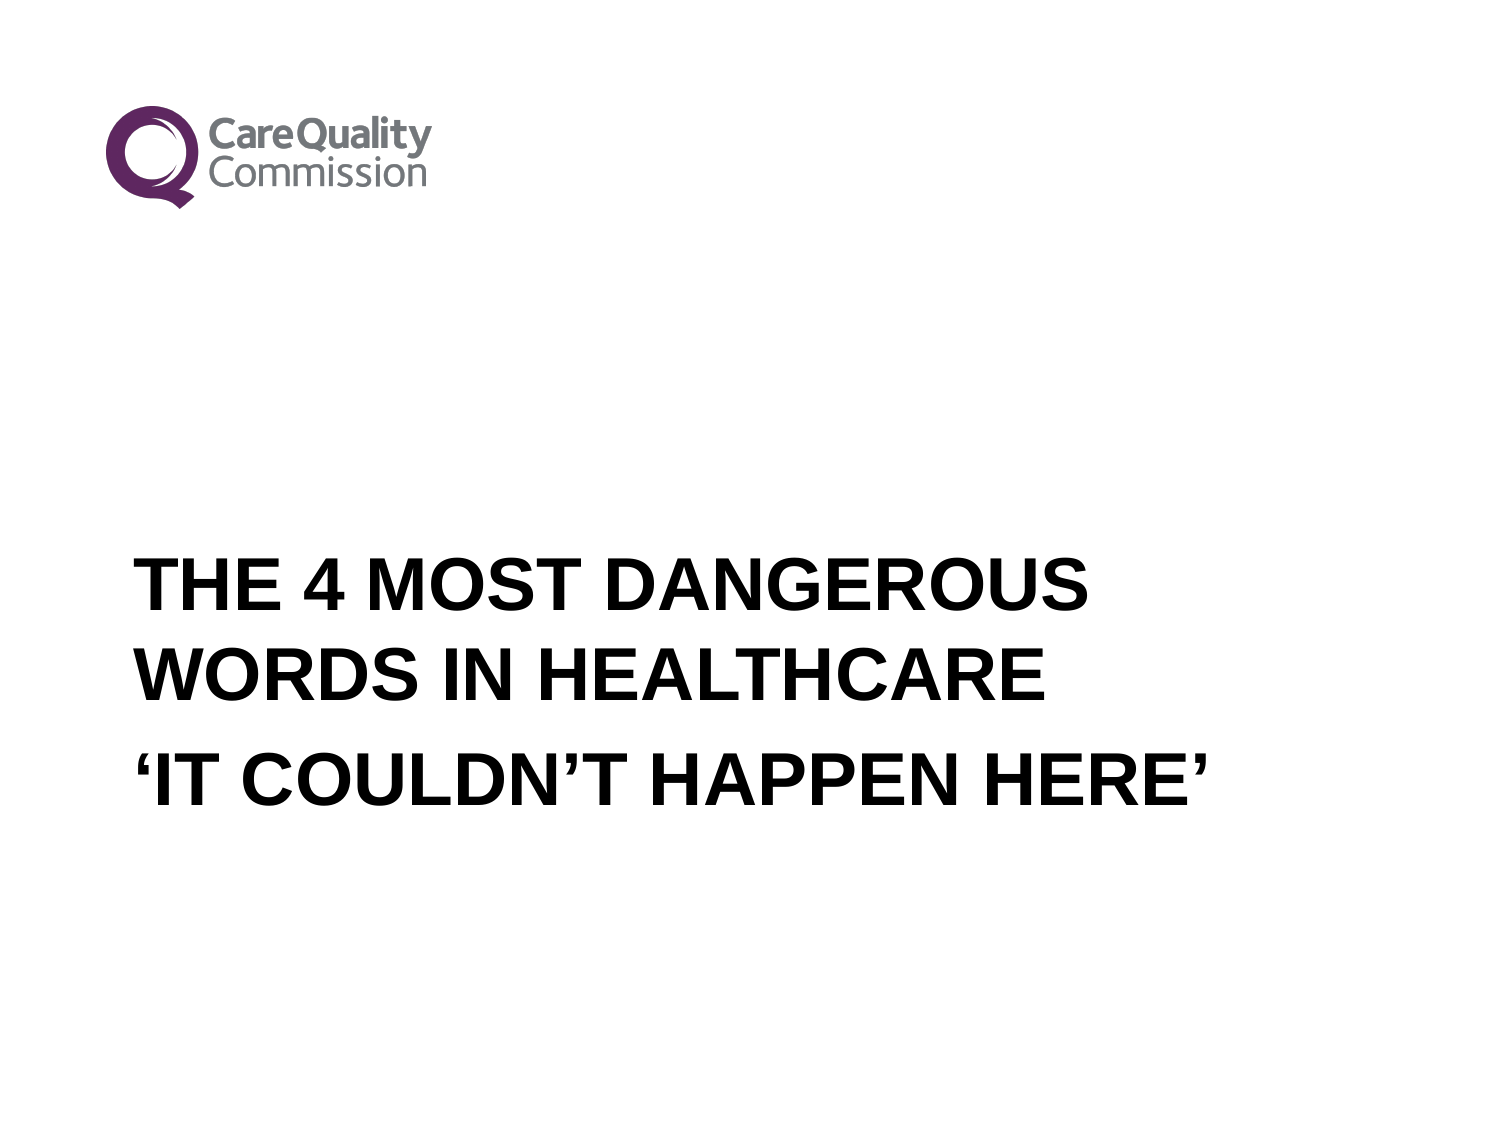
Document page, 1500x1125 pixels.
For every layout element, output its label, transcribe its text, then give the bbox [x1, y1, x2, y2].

picture [106, 106, 432, 209]
title ‘IT COULDN’T HAPPEN HERE’ [118, 723, 1394, 947]
list THE 4 MOST DANGEROUS WORDS IN HEALTHCARE [118, 476, 1394, 723]
